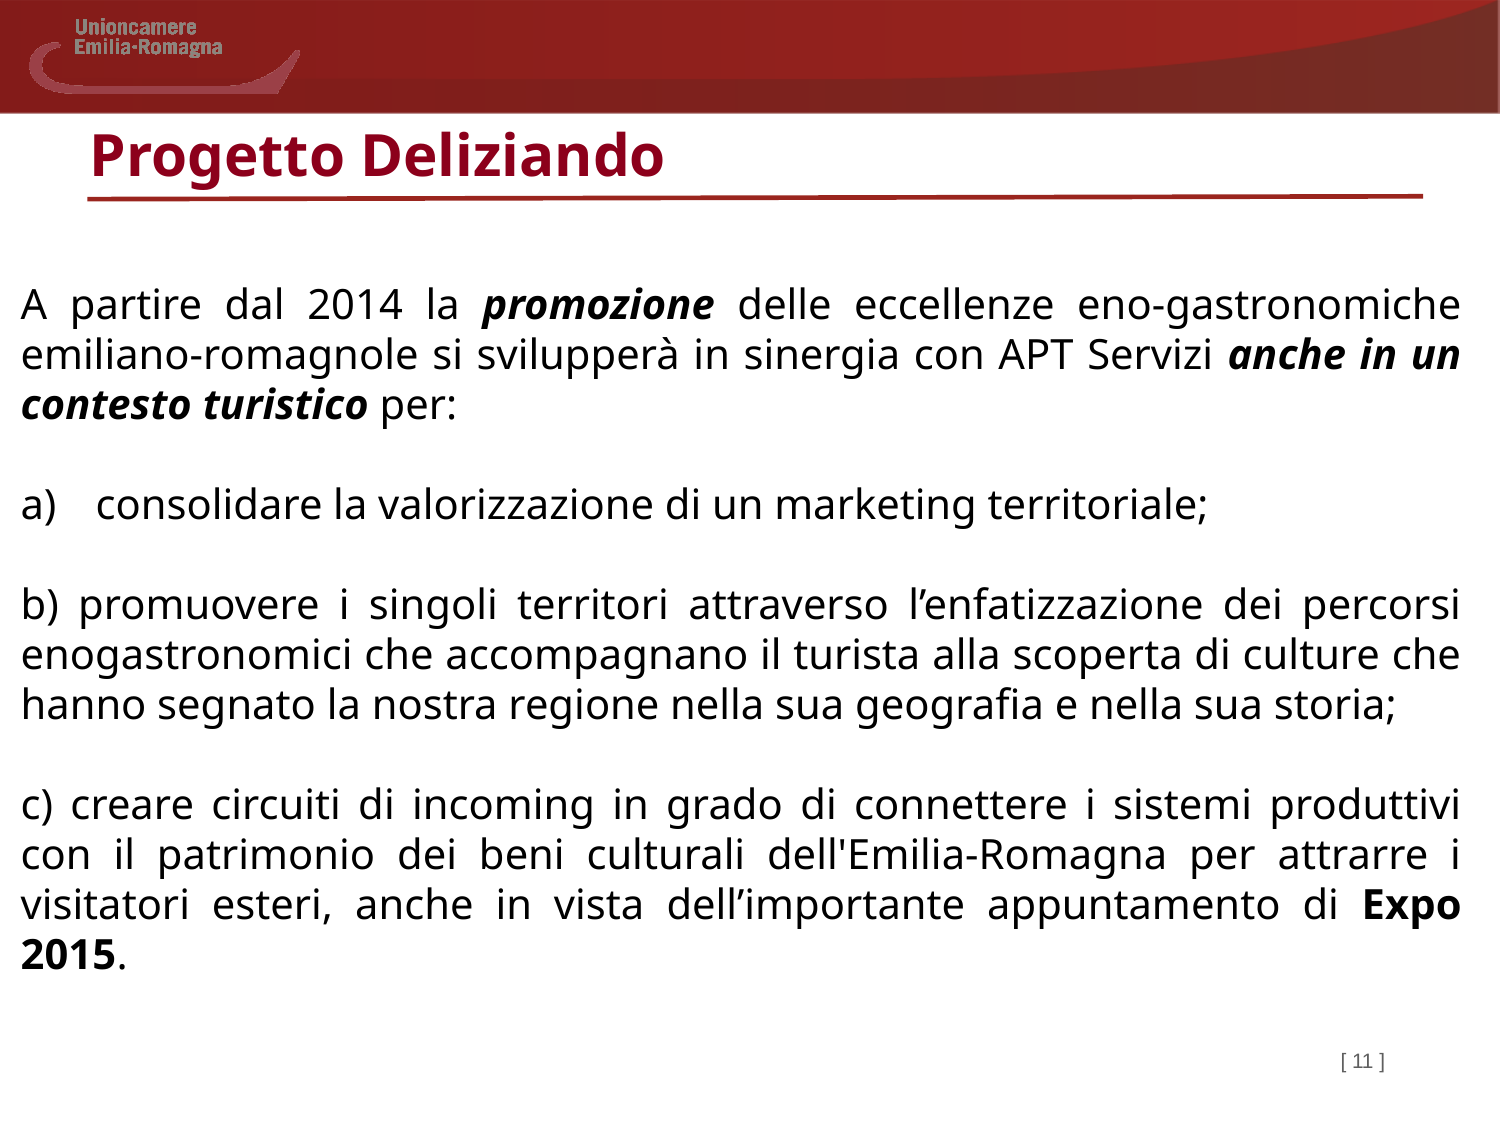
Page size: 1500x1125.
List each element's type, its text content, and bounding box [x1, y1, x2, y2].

text_box A partire dal 2014 la promozione delle eccellenze eno-gastronomiche emiliano-romagnole si svilupperà in sinergia con APT Servizi anche in un contesto turistico per: consolidare la valorizzazione di un marketing territoriale; b) promuovere i singoli territori attraverso l’enfatizzazione dei percorsi enogastronomici che accompagnano il turista alla scoperta di culture che hanno segnato la nostra regione nella sua geografia e nella sua storia; c) creare circuiti di incoming in grado di connettere i sistemi produttivi con il patrimonio dei beni culturali dell'Emilia-Romagna per attrarre i visitatori esteri, anche in vista dell’importante appuntamento di Expo 2015. [5, 219, 1477, 1125]
picture [0, 0, 1500, 114]
text_box Progetto Deliziando [74, 121, 1500, 196]
